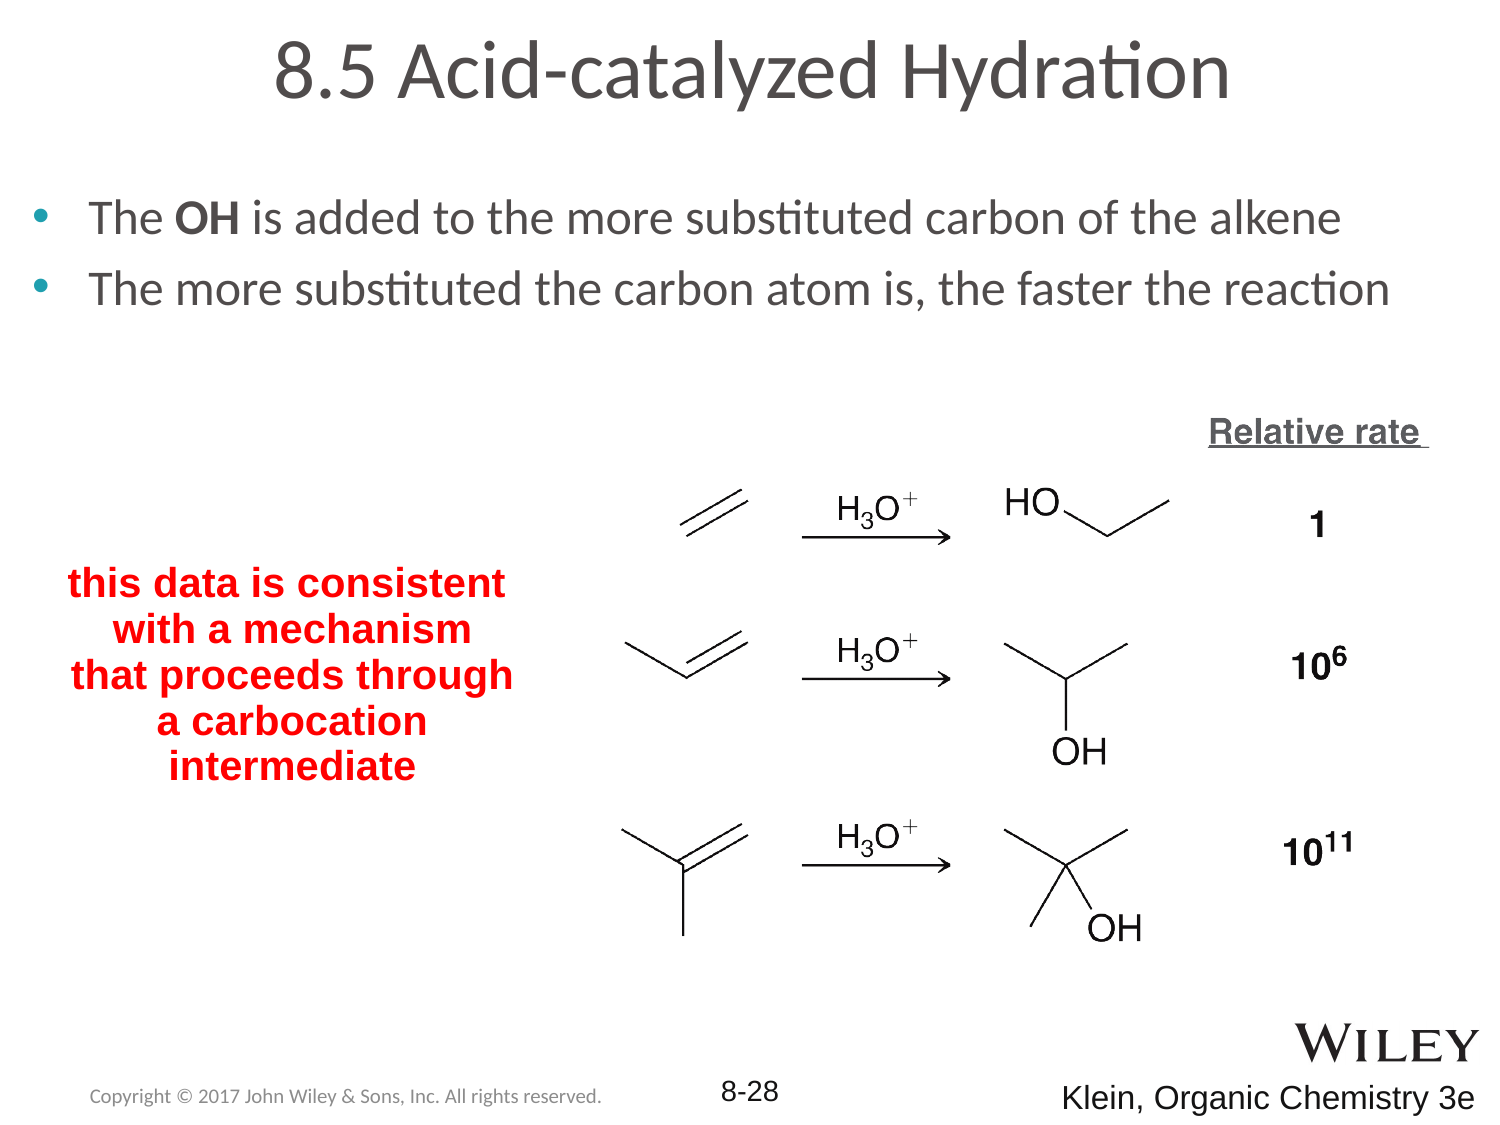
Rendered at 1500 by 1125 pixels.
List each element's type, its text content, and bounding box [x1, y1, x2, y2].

slide_number Copyright © 2017 John Wiley & Sons, Inc. All rights reserved. [75, 1065, 575, 1125]
text_box this data is consistent with a mechanism that proceeds through a carbocation intermediate [40, 565, 545, 797]
footer Klein, Organic Chemistry 3e [1025, 1068, 1500, 1125]
picture [1292, 1021, 1480, 1065]
title 8.5 Acid-catalyzed Hydration [40, 0, 1467, 132]
list The OH is added to the more substituted carbon of the alkene The more substituted the carbon atom is, the faster the reaction [16, 177, 1467, 363]
picture [615, 408, 1435, 957]
slide_number 8-28 [575, 1065, 925, 1125]
